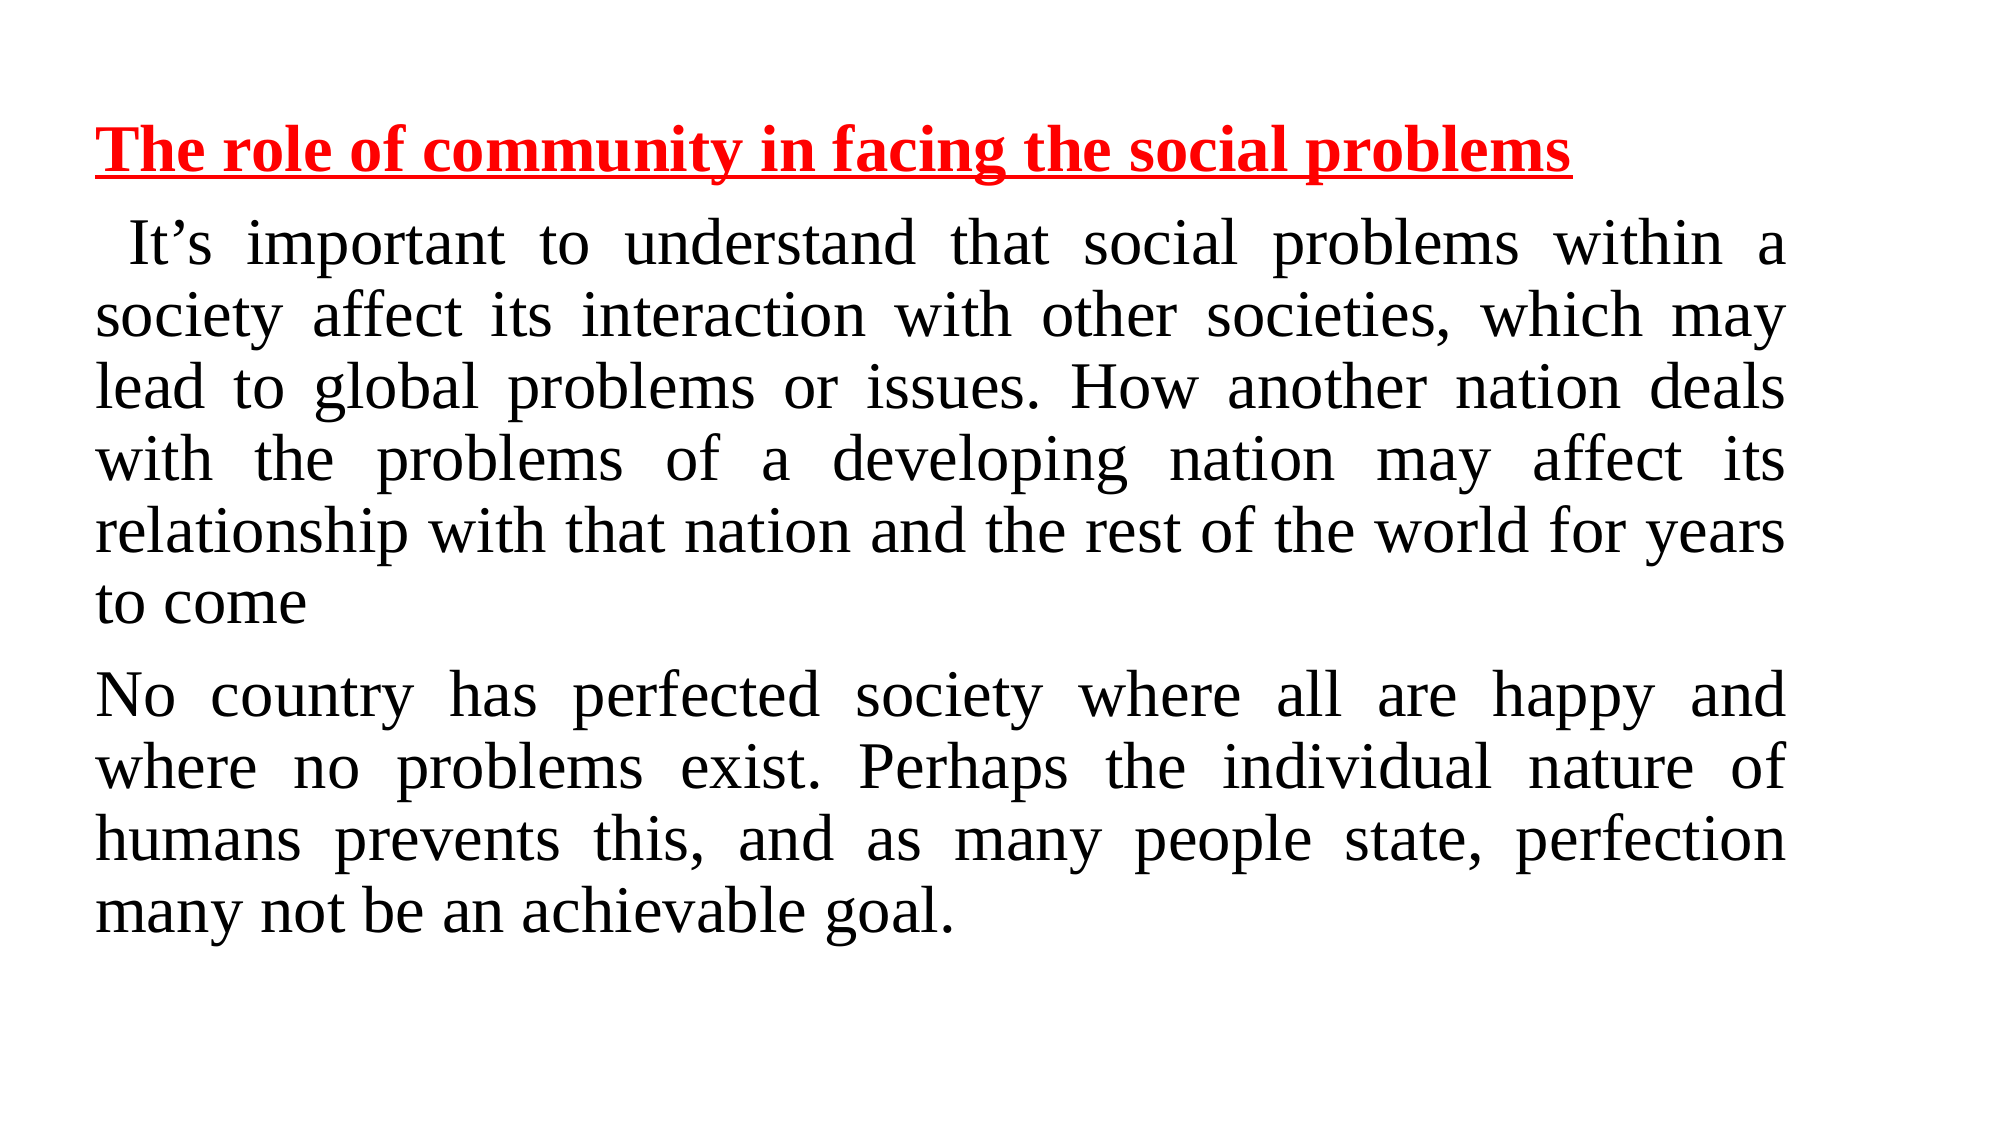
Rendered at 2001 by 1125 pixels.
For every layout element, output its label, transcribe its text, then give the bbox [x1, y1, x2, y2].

list The role of community in facing the social problems It’s important to understand that social problems within a society affect its interaction with other societies, which may lead to global problems or issues. How another nation deals with the problems of a developing nation may affect its relationship with that nation and the rest of the world for years to come No country has perfected society where all are happy and where no problems exist. Perhaps the individual nature of humans prevents this, and as many people state, perfection many not be an achievable goal. [80, 106, 1806, 1002]
